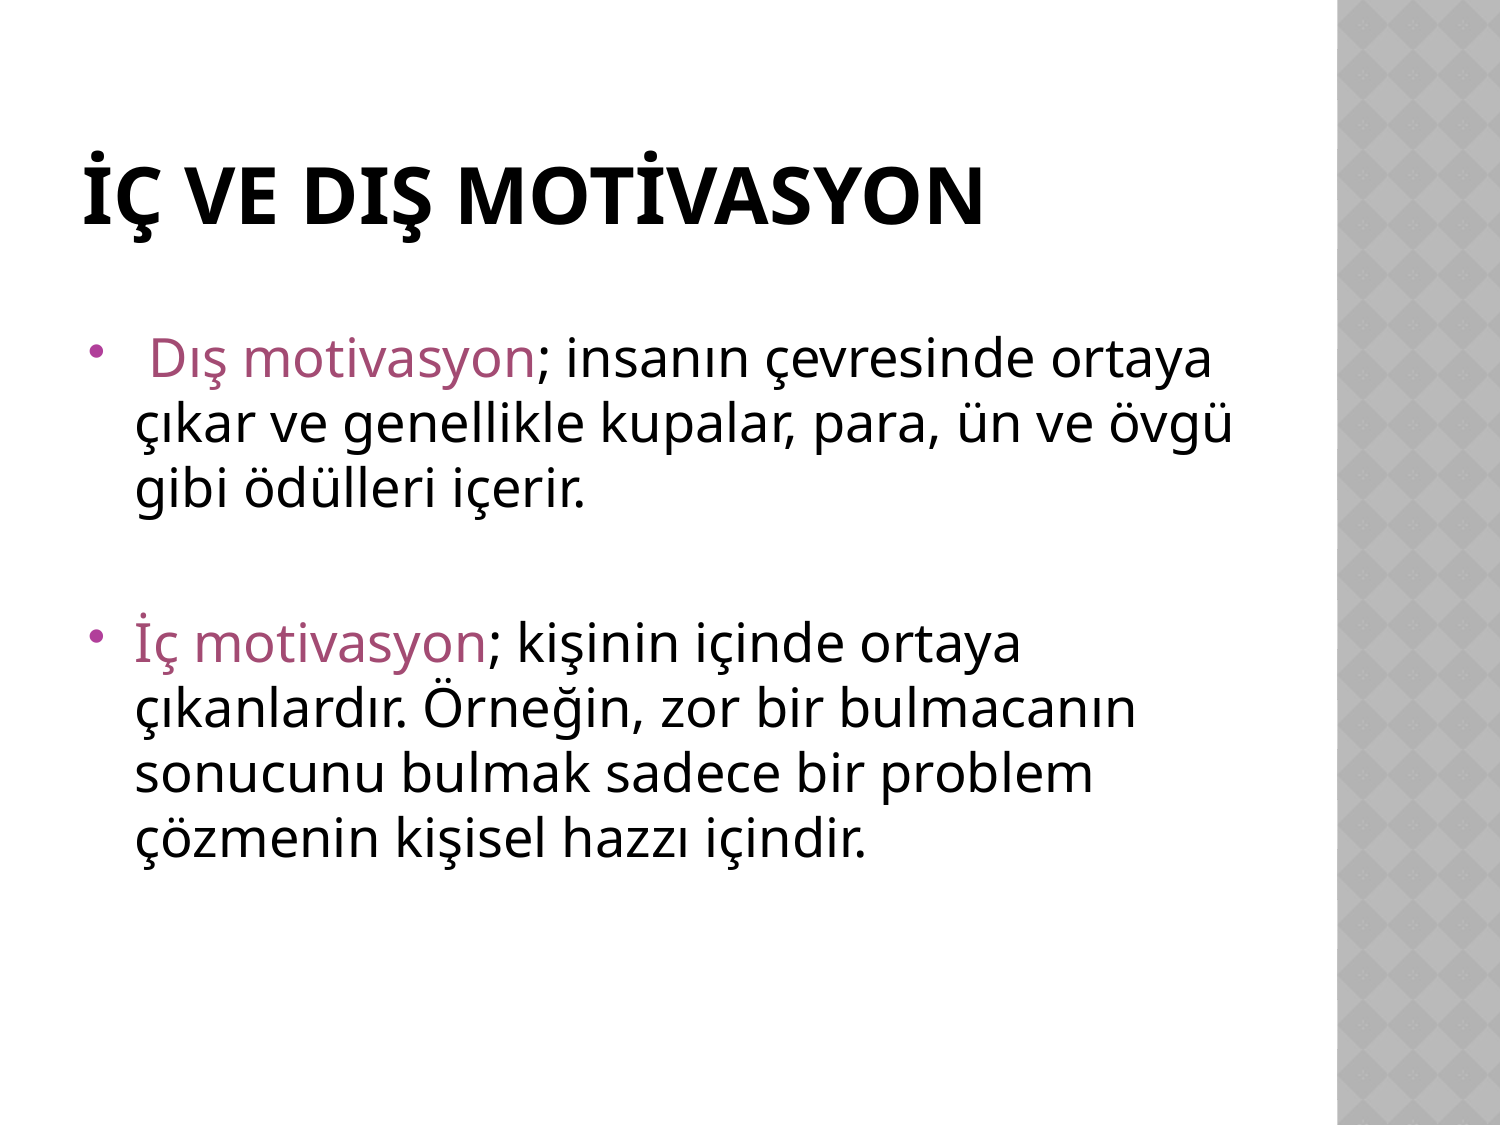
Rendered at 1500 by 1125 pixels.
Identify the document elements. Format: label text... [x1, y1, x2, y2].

list Dış motivasyon; insanın çevresinde ortaya çıkar ve genellikle kupalar, para, ün ve övgü gibi ödülleri içerir. İç motivasyon; kişinin içinde ortaya çıkanlardır. Örneğin, zor bir bulmacanın sonucunu bulmak sadece bir problem çözmenin kişisel hazzı içindir. [75, 316, 1263, 1059]
title İÇ VE DIŞ MOTİVASYON [75, 52, 1263, 240]
